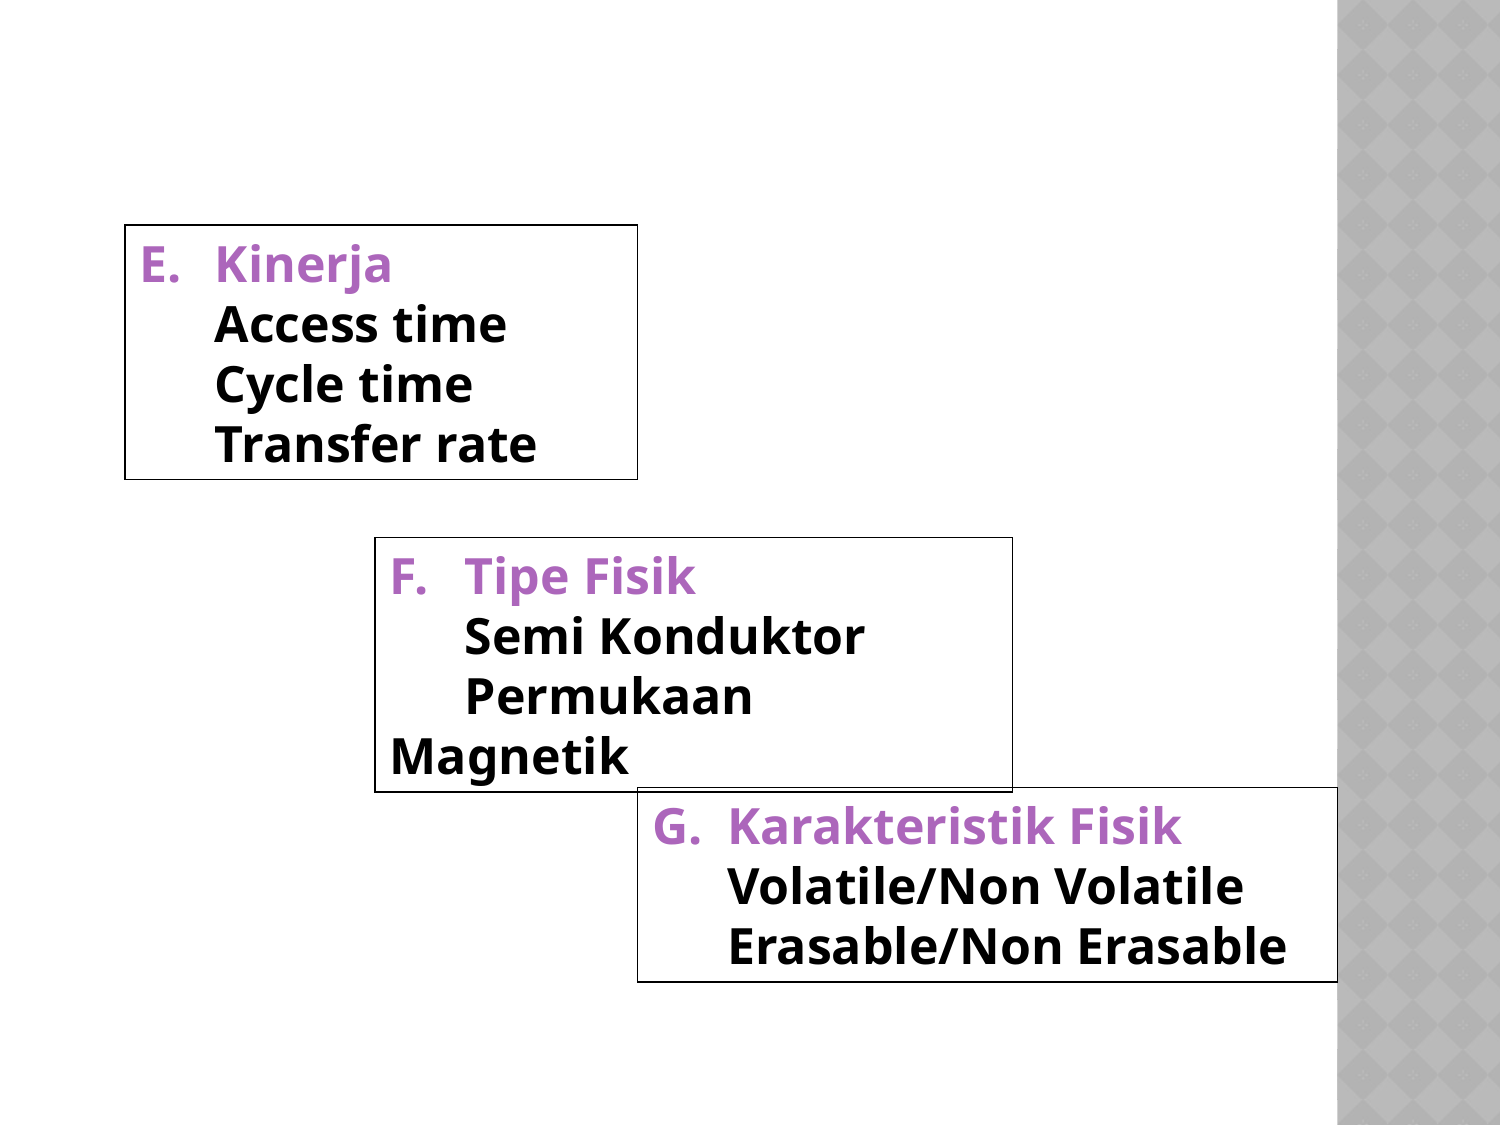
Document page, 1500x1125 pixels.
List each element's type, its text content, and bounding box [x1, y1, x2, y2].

text_box E. Kinerja Access time Cycle time Transfer rate [124, 224, 638, 480]
text_box G. Karakteristik Fisik Volatile/Non Volatile Erasable/Non Erasable [637, 787, 1338, 983]
text_box F. Tipe Fisik Semi Konduktor Permukaan Magnetik [375, 537, 1013, 793]
